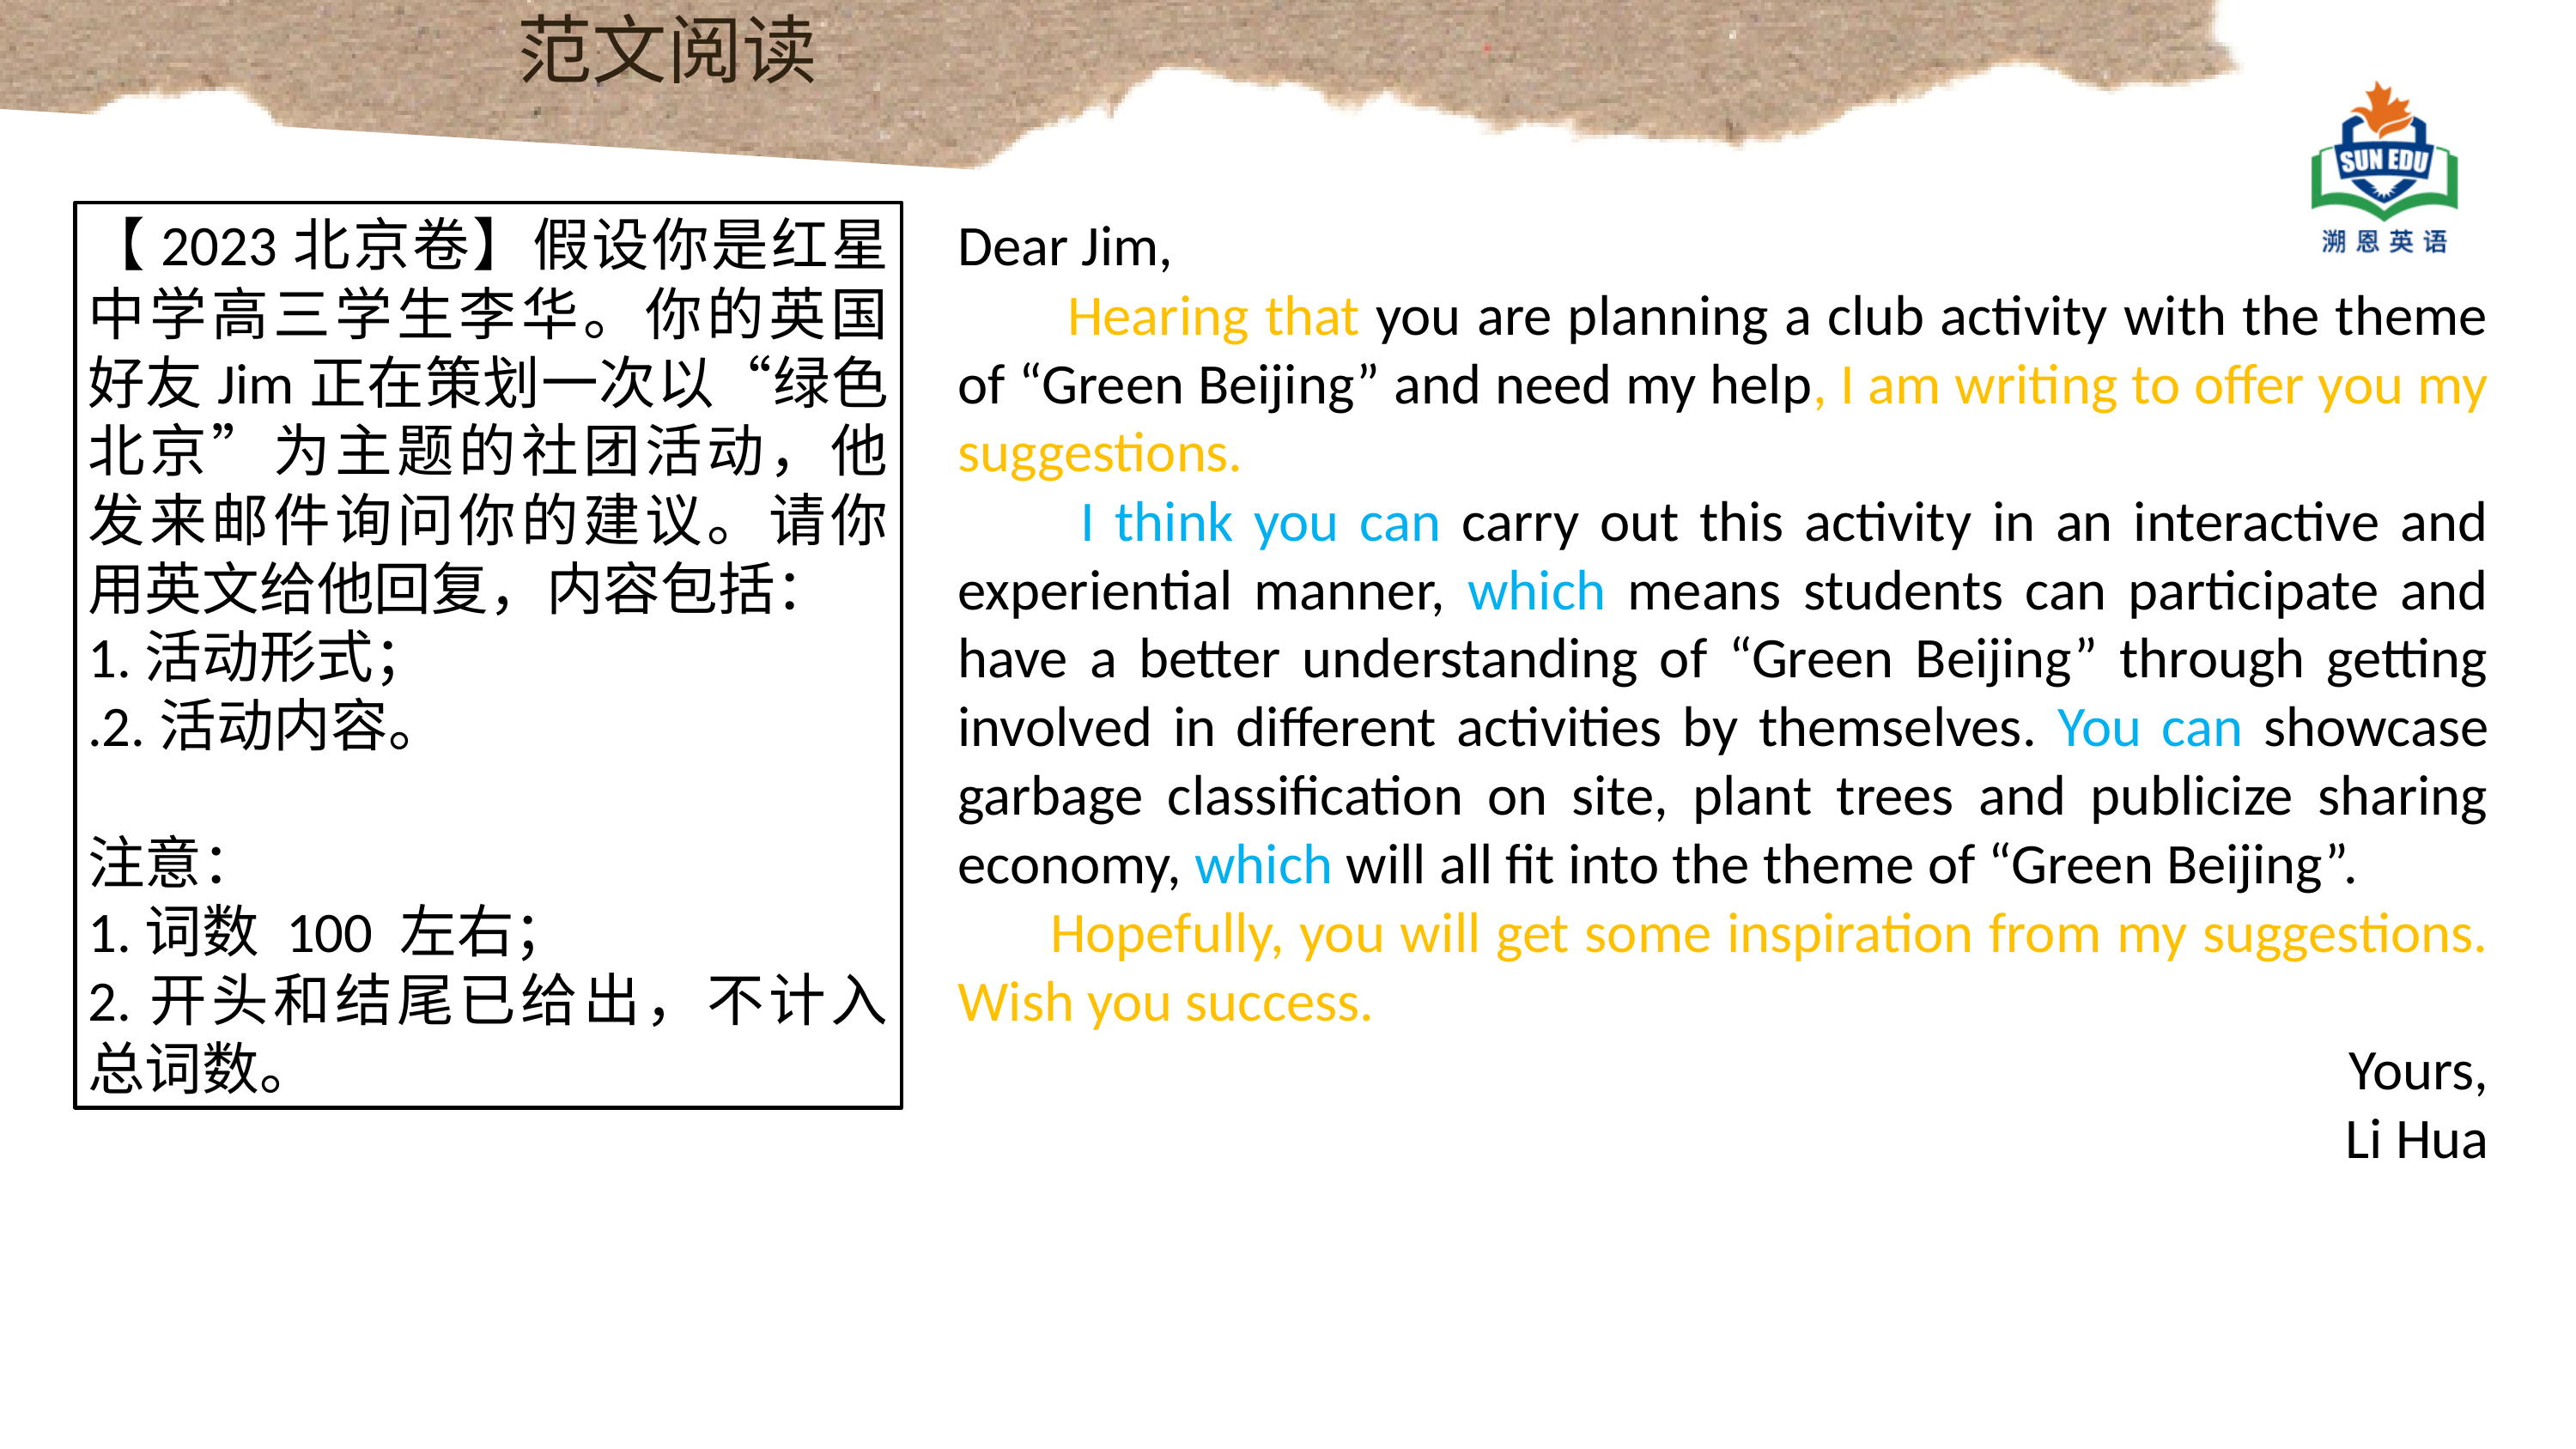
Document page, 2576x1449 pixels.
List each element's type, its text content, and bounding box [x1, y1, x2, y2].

text_box Dear Jim, Hearing that you are planning a club activity with the theme of “Green Beijing” and need my help, I am writing to offer you my suggestions. I think you can carry out this activity in an interactive and experiential manner, which means students can participate and have a better understanding of “Green Beijing” through getting involved in different activities by themselves. You can showcase garbage classification on site, plant trees and publicize sharing economy, which will all fit into the theme of “Green Beijing”. Hopefully, you will get some inspiration from my suggestions. Wish you success. Yours, Li Hua [945, 203, 2502, 1177]
picture [2297, 76, 2475, 264]
text_box [0, 0, 2295, 203]
text_box 范文阅读 [504, 0, 2117, 100]
text_box 【2023北京卷】假设你是红星中学高三学生李华。你的英国好友Jim正在策划一次以“绿色北京”为主题的社团活动，他发来邮件询问你的建议。请你用英文给他回复，内容包括： 1.活动形式； .2.活动内容。 注意： 1.词数 100 左右； 2.开头和结尾已给出，不计入总词数。 [75, 203, 902, 1108]
